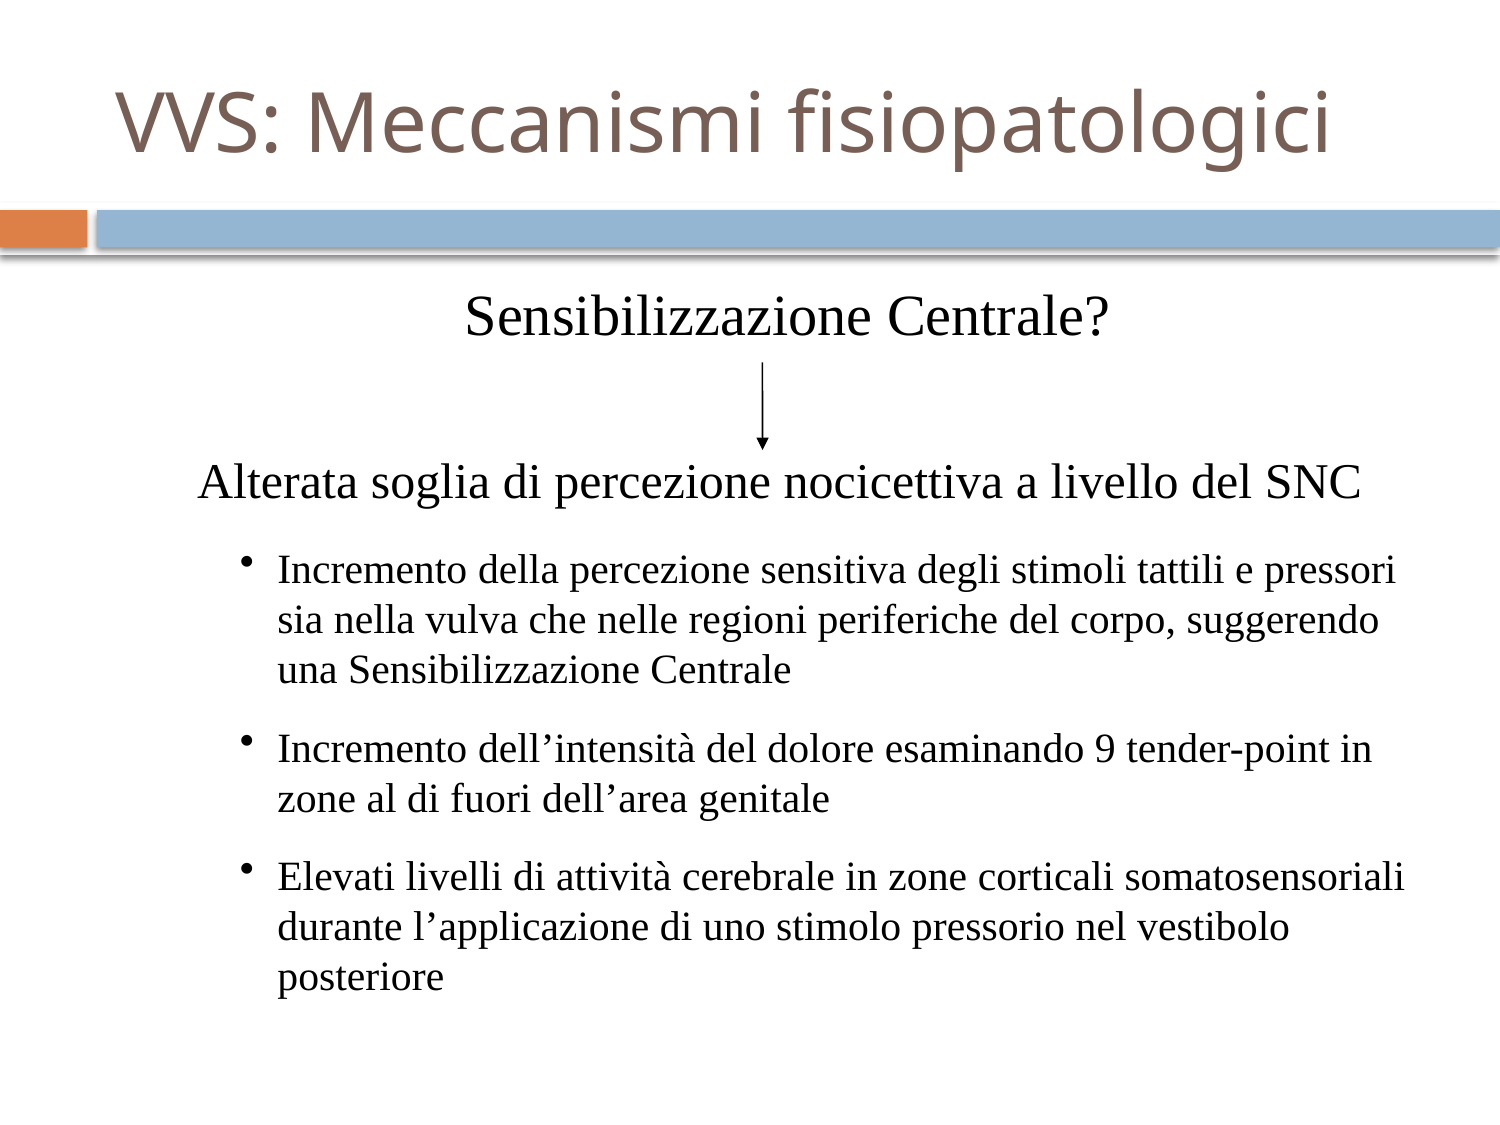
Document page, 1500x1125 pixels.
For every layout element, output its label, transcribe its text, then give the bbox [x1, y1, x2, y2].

text_box Sensibilizzazione Centrale? Alterata soglia di percezione nocicettiva a livello del SNC Incremento della percezione sensitiva degli stimoli tattili e pressori sia nella vulva che nelle regioni periferiche del corpo, suggerendo una Sensibilizzazione Centrale Incremento dell’intensità del dolore esaminando 9 tender-point in zone al di fuori dell’area genitale Elevati livelli di attività cerebrale in zone corticali somatosensoriali durante l’applicazione di uno stimolo pressorio nel vestibolo posteriore [74, 269, 1425, 1013]
text_box [756, 362, 769, 451]
title VVS: Meccanismi fisiopatologici [100, 37, 1438, 200]
